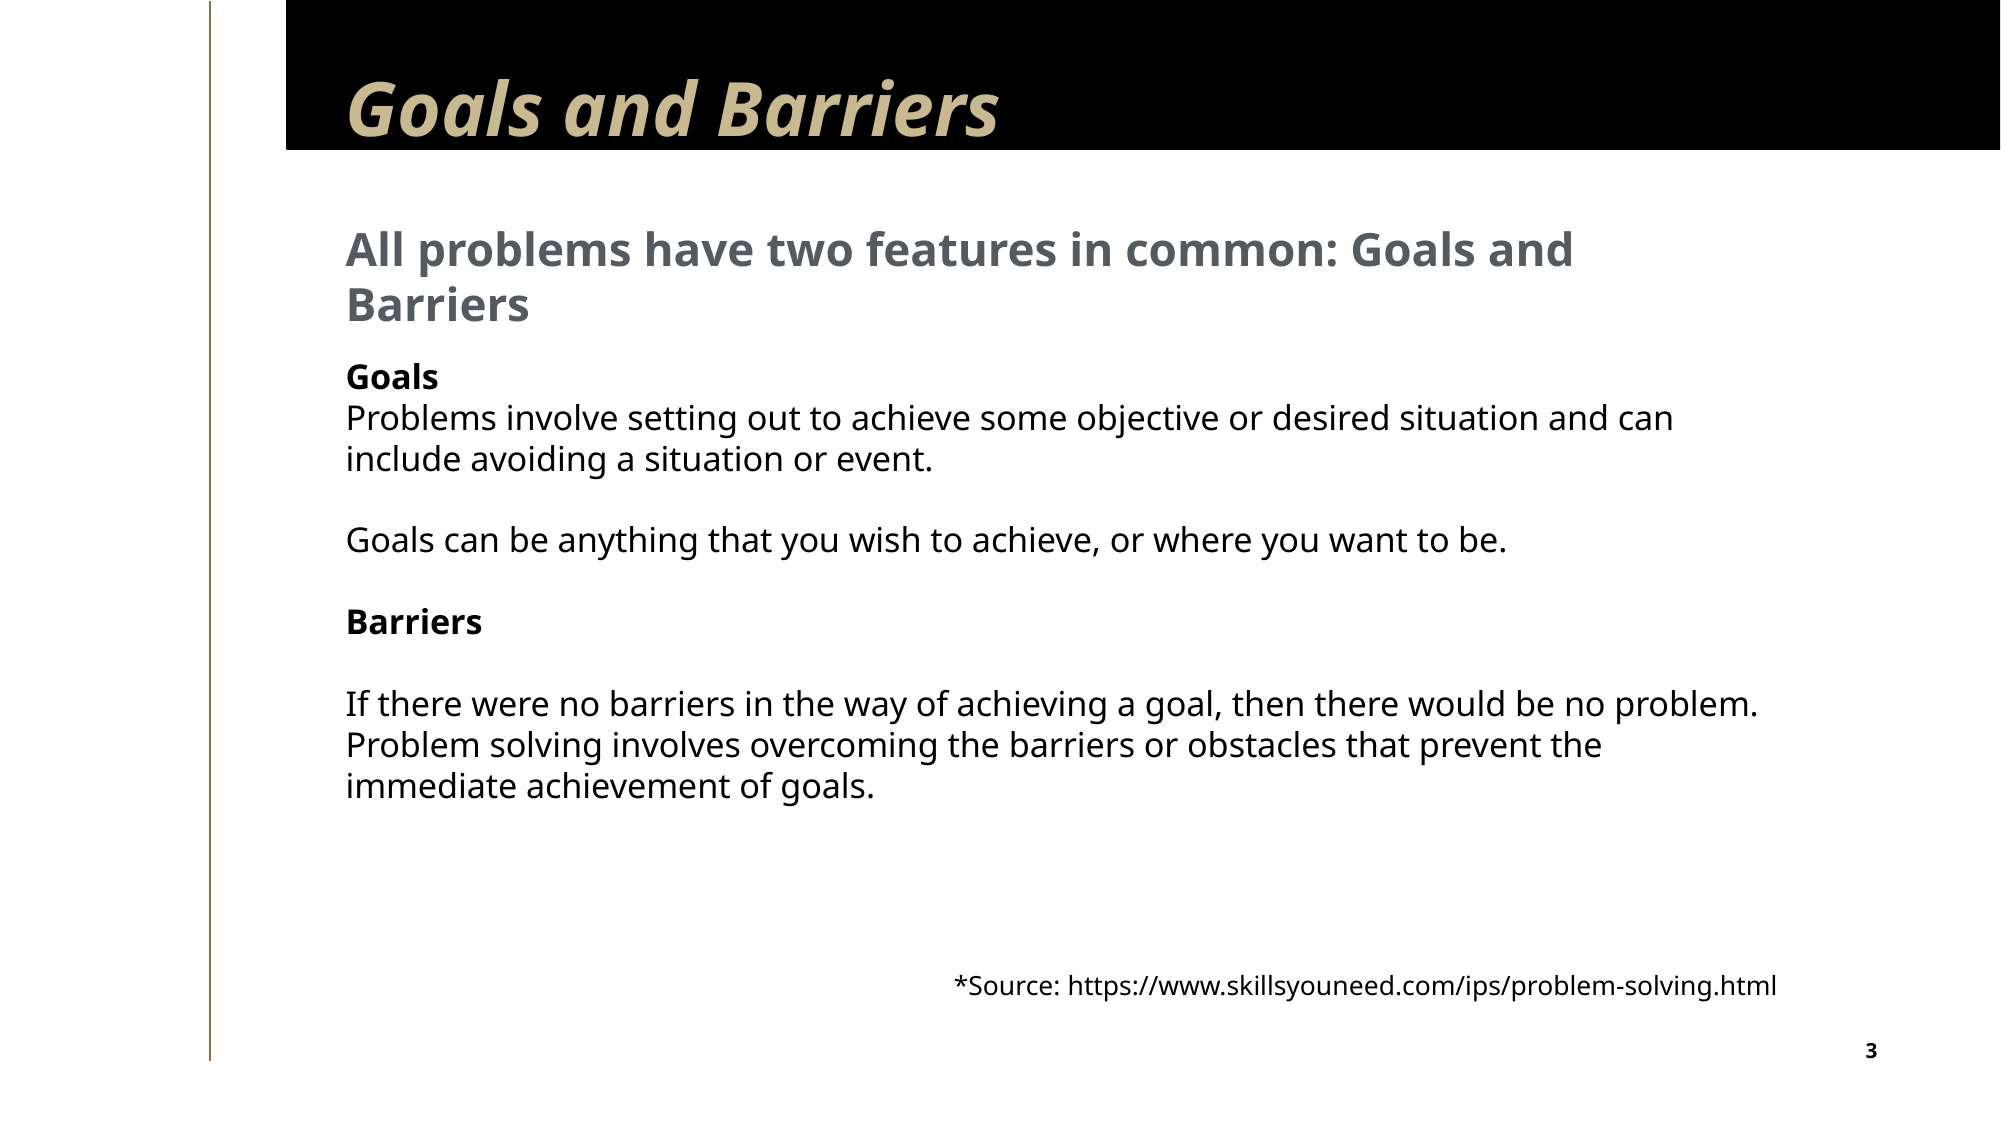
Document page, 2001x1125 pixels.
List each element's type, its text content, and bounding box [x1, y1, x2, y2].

list Goals Problems involve setting out to achieve some objective or desired situation and can include avoiding a situation or event. Goals can be anything that you wish to achieve, or where you want to be. Barriers If there were no barriers in the way of achieving a goal, then there would be no problem. Problem solving involves overcoming the barriers or obstacles that prevent the immediate achievement of goals. *Source: https://www.skillsyouneed.com/ips/problem-solving.html [345, 314, 1779, 1008]
title Goals and Barriers [343, 69, 1659, 159]
subtitle All problems have two features in common: Goals and Barriers [345, 220, 1657, 277]
slide_number 3 [1831, 1021, 1912, 1082]
